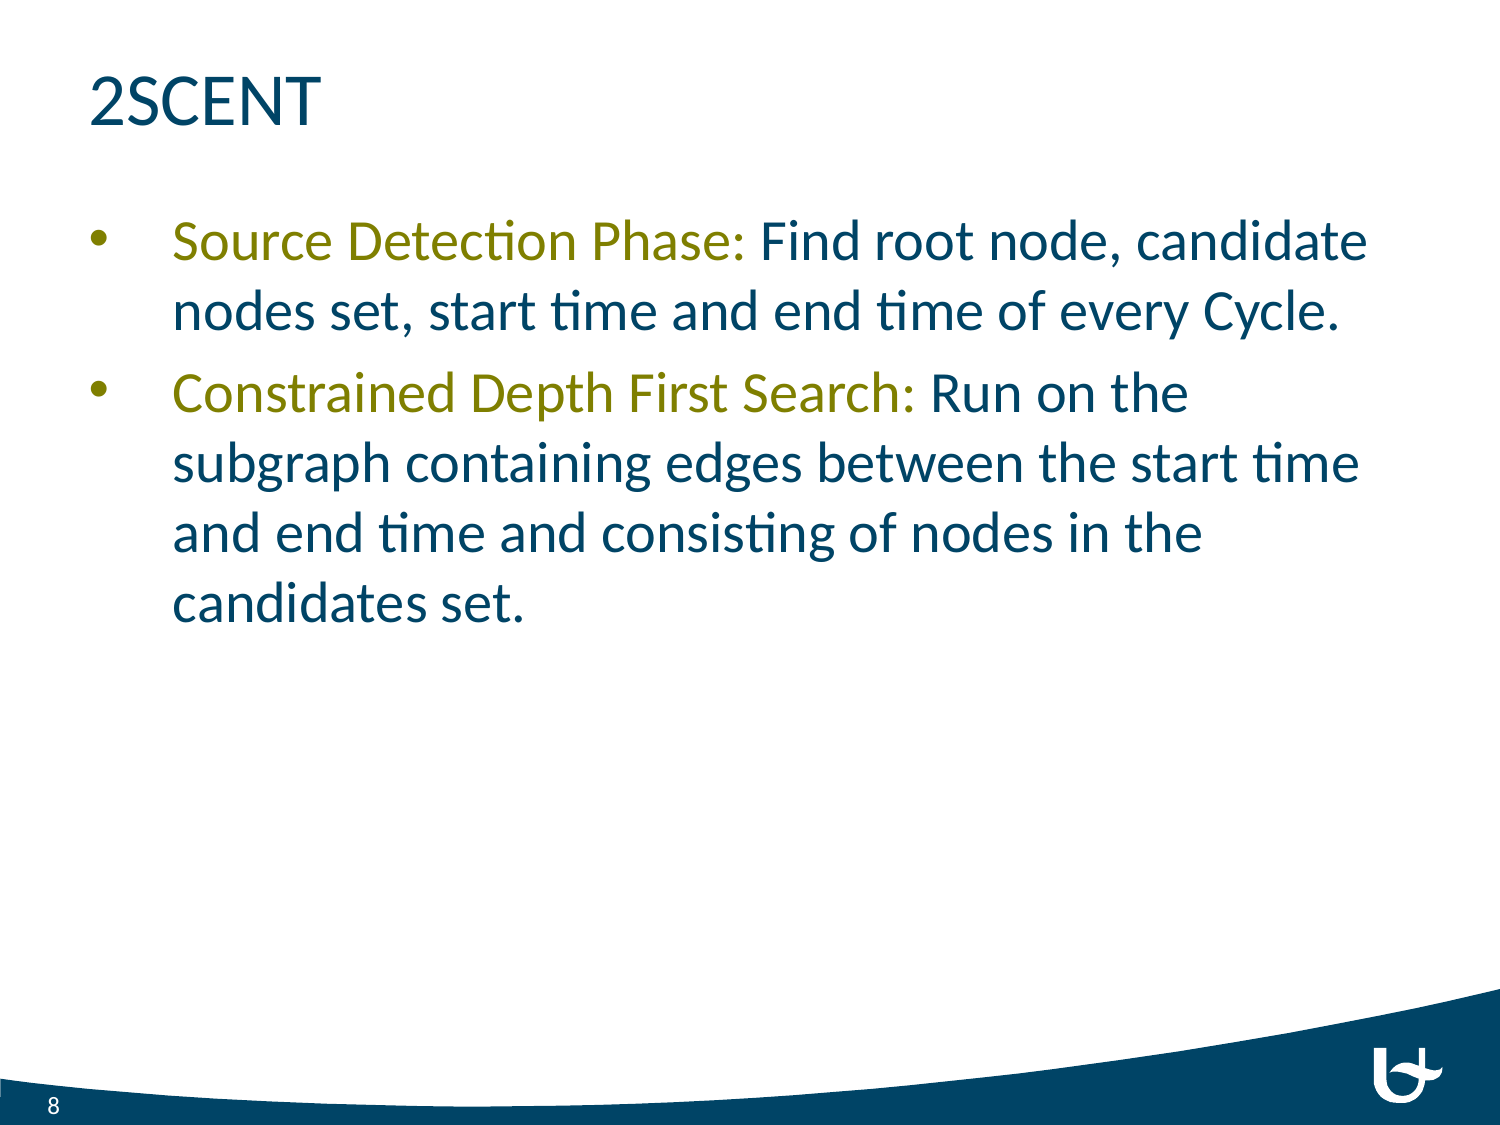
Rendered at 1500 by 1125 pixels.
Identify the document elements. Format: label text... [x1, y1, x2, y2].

list Source Detection Phase: Find root node, candidate nodes set, start time and end time of every Cycle. Constrained Depth First Search: Run on the subgraph containing edges between the start time and end time and consisting of nodes in the candidates set. [88, 196, 1412, 1000]
slide_number 8 [0, 1083, 75, 1125]
title 2SCENT [88, 19, 1412, 173]
